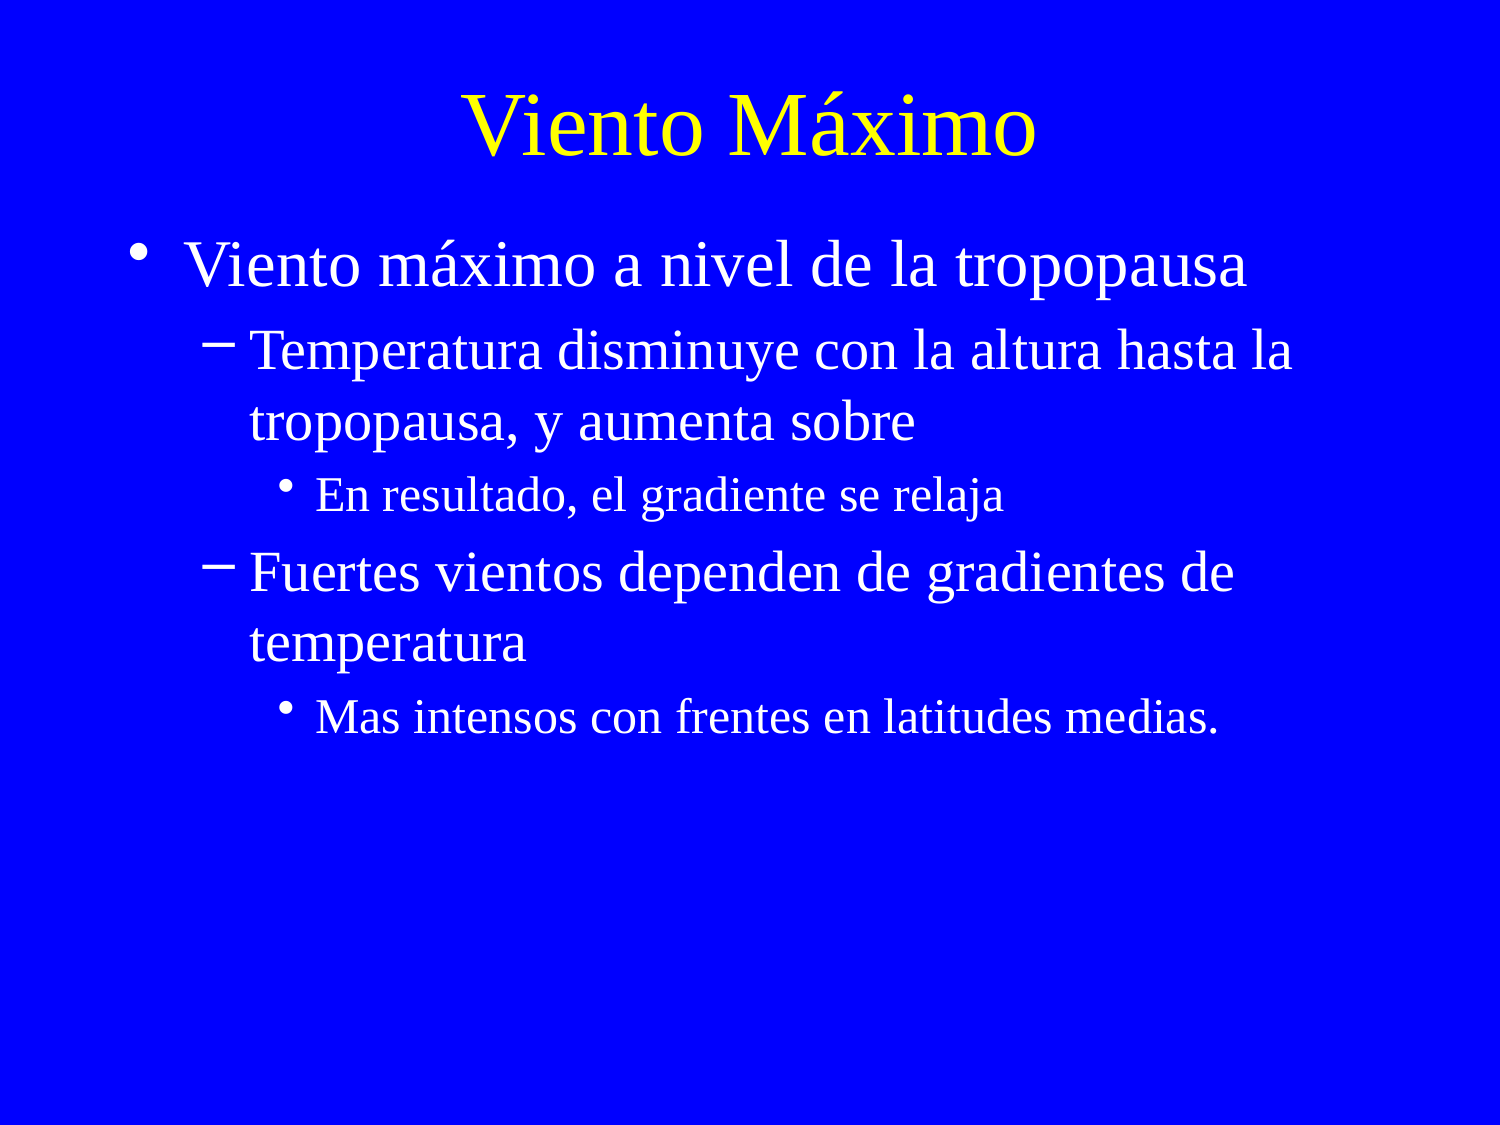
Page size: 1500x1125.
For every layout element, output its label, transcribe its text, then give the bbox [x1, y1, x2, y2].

title Viento Máximo [112, 24, 1388, 212]
list Viento máximo a nivel de la tropopausa Temperatura disminuye con la altura hasta la tropopausa, y aumenta sobre En resultado, el gradiente se relaja Fuertes vientos dependen de gradientes de temperatura Mas intensos con frentes en latitudes medias. [112, 212, 1388, 1075]
